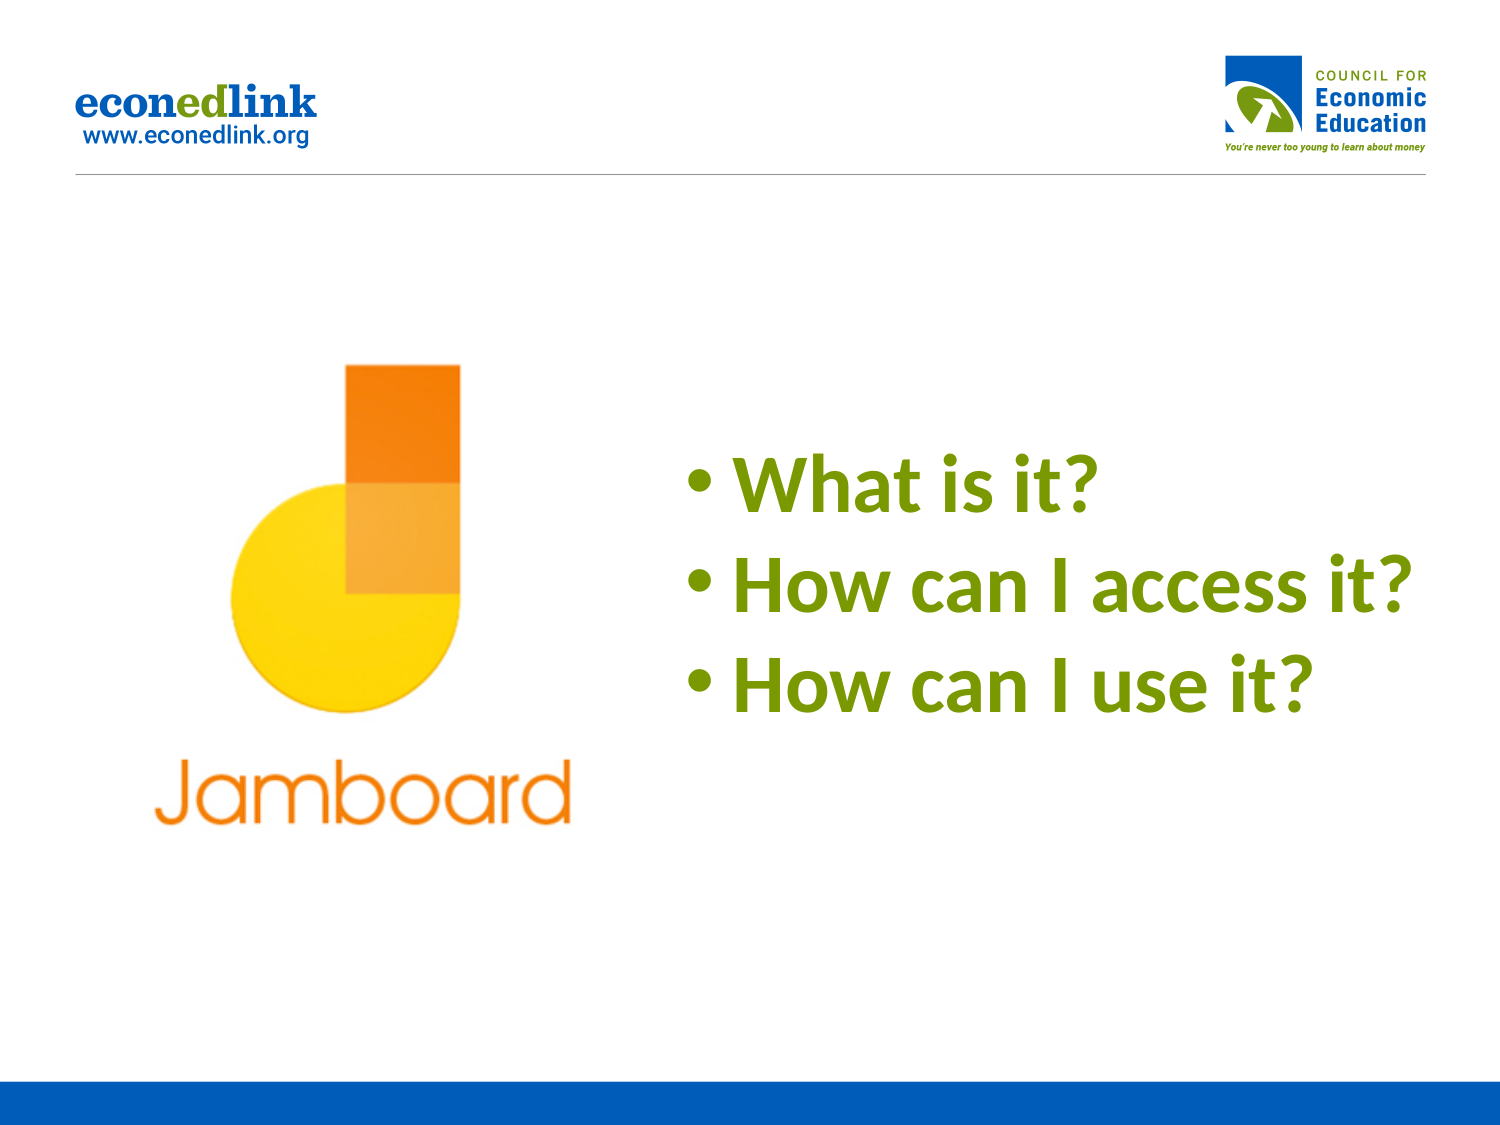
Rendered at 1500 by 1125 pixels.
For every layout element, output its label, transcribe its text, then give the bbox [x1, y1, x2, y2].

picture [0, 0, 1500, 1125]
text_box What is it? How can I access it? How can I use it? [670, 421, 1482, 737]
